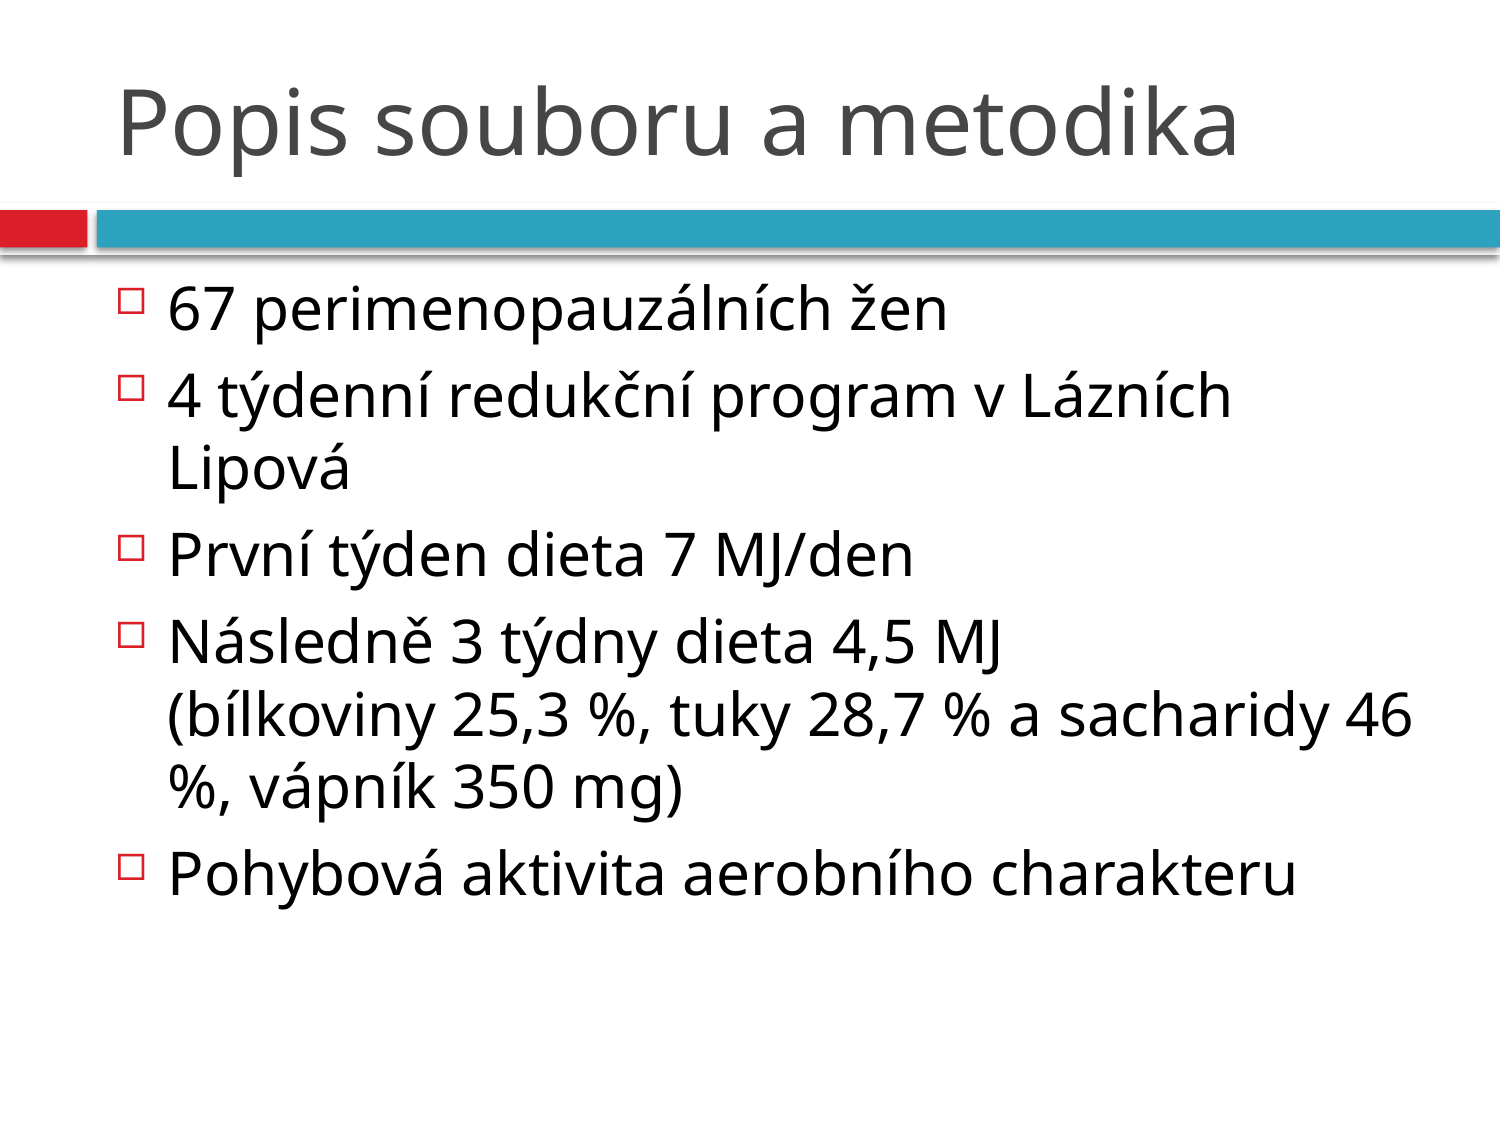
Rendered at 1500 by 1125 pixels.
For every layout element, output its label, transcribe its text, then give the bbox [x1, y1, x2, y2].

list 67 perimenopauzálních žen 4 týdenní redukční program v Lázních Lipová První týden dieta 7 MJ/den Následně 3 týdny dieta 4,5 MJ (bílkoviny 25,3 %, tuky 28,7 % a sacharidy 46 %, vápník 350 mg) Pohybová aktivita aerobního charakteru [100, 262, 1438, 1000]
title Popis souboru a metodika [100, 37, 1438, 200]
